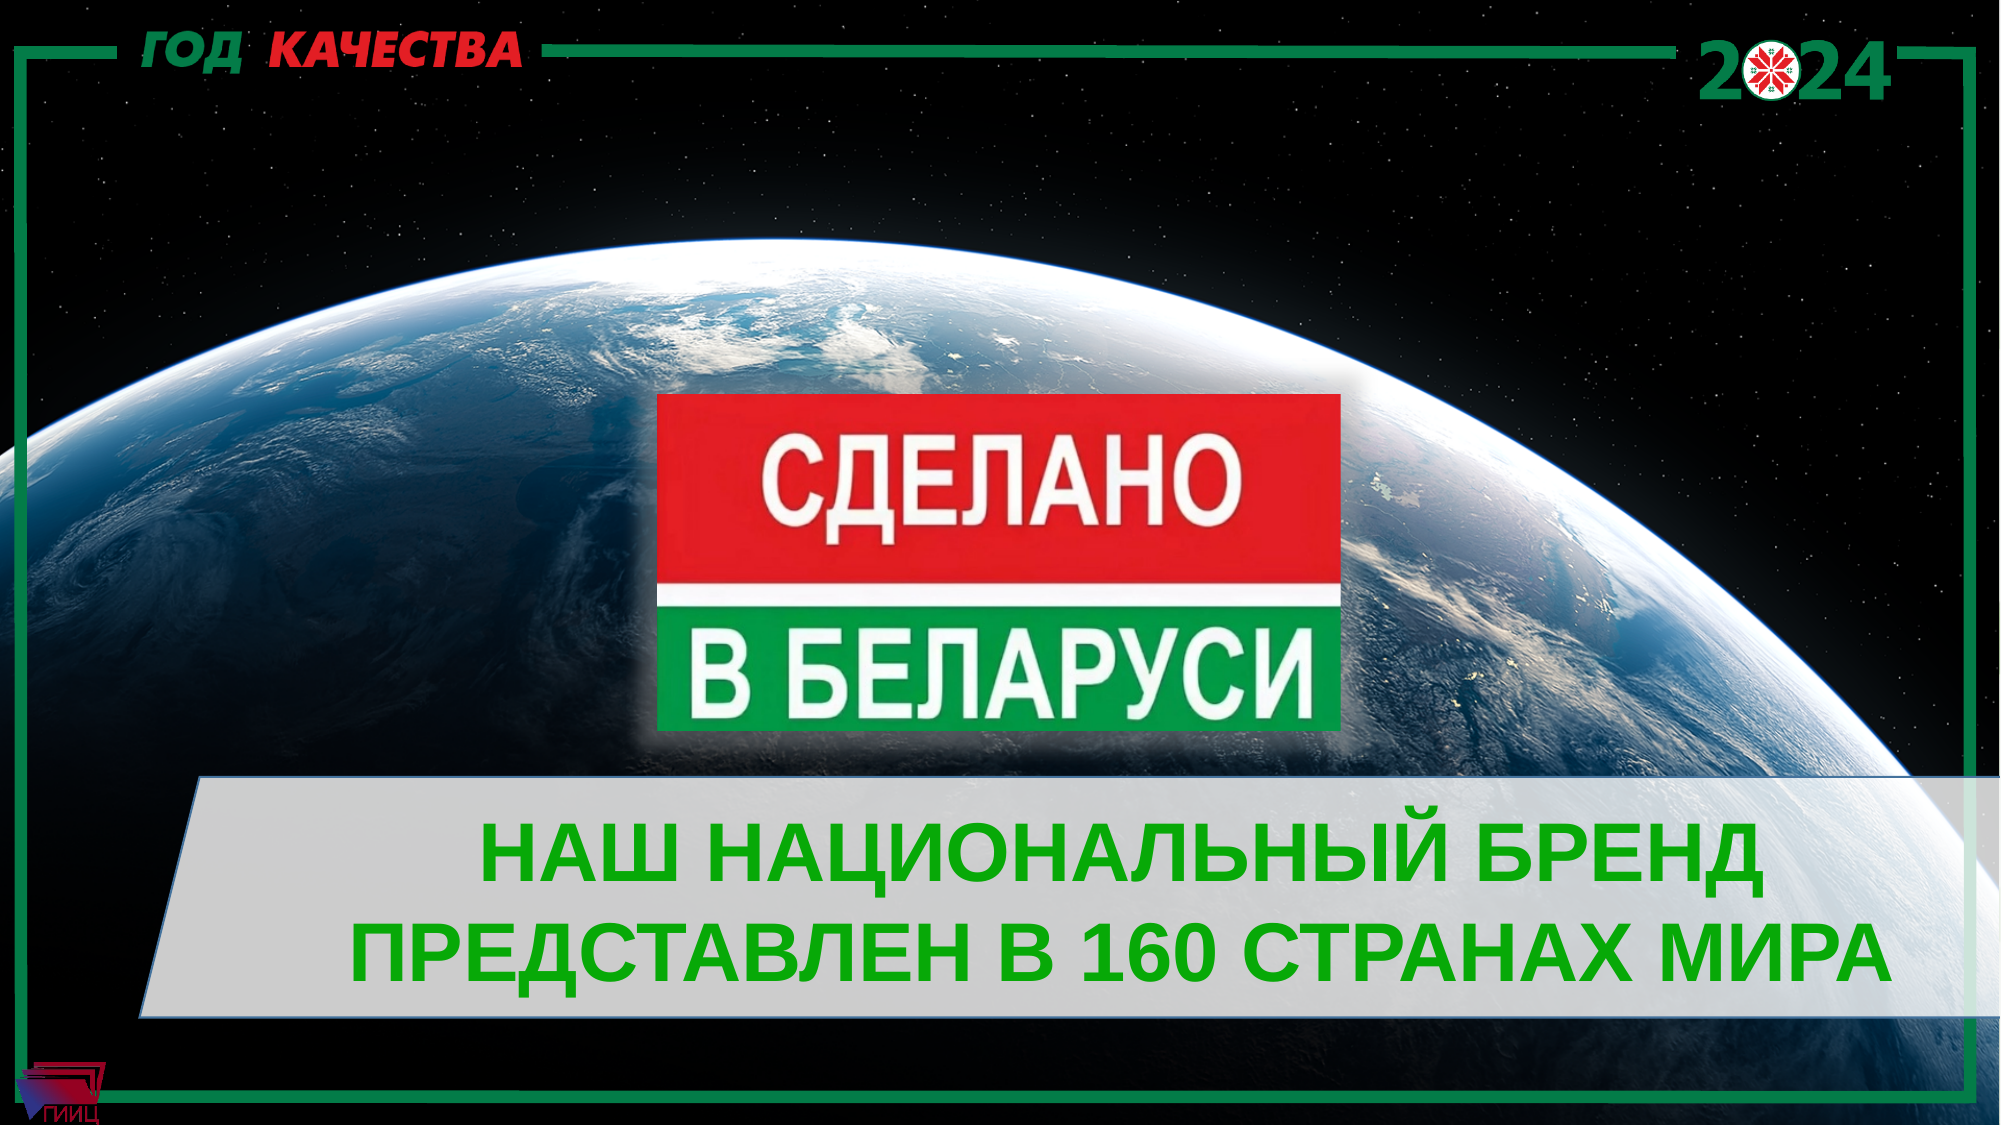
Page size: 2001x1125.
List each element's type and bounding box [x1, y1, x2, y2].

text_box [14, 30, 1976, 1104]
picture [657, 394, 1341, 731]
picture [0, 0, 2001, 1125]
